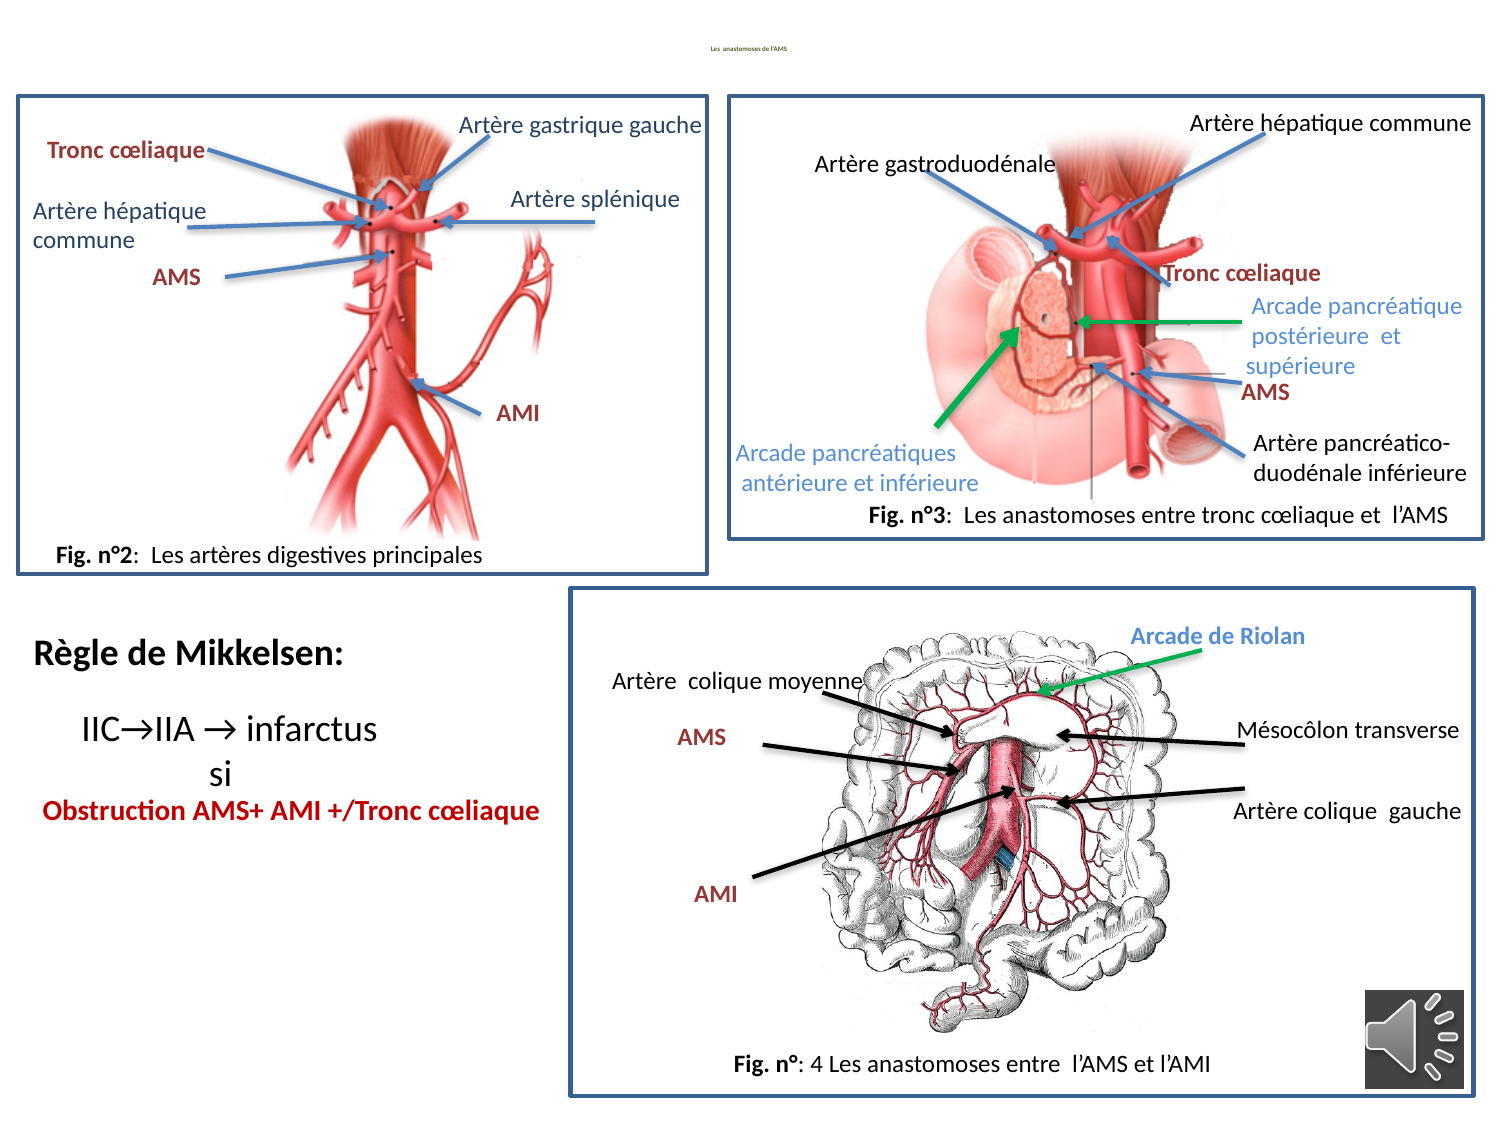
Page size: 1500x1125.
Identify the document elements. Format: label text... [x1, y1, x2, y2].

text_box Règle de Mikkelsen: [18, 620, 368, 681]
picture [1364, 989, 1465, 1090]
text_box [17, 95, 719, 578]
text_box Obstruction AMS+ AMI +/Tronc cœliaque [27, 784, 556, 835]
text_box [728, 95, 1500, 539]
title Les anastomoses de l’AMS [75, 19, 1425, 78]
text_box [570, 587, 1482, 1096]
text_box IIC→IIA → infarctus si [66, 696, 394, 784]
